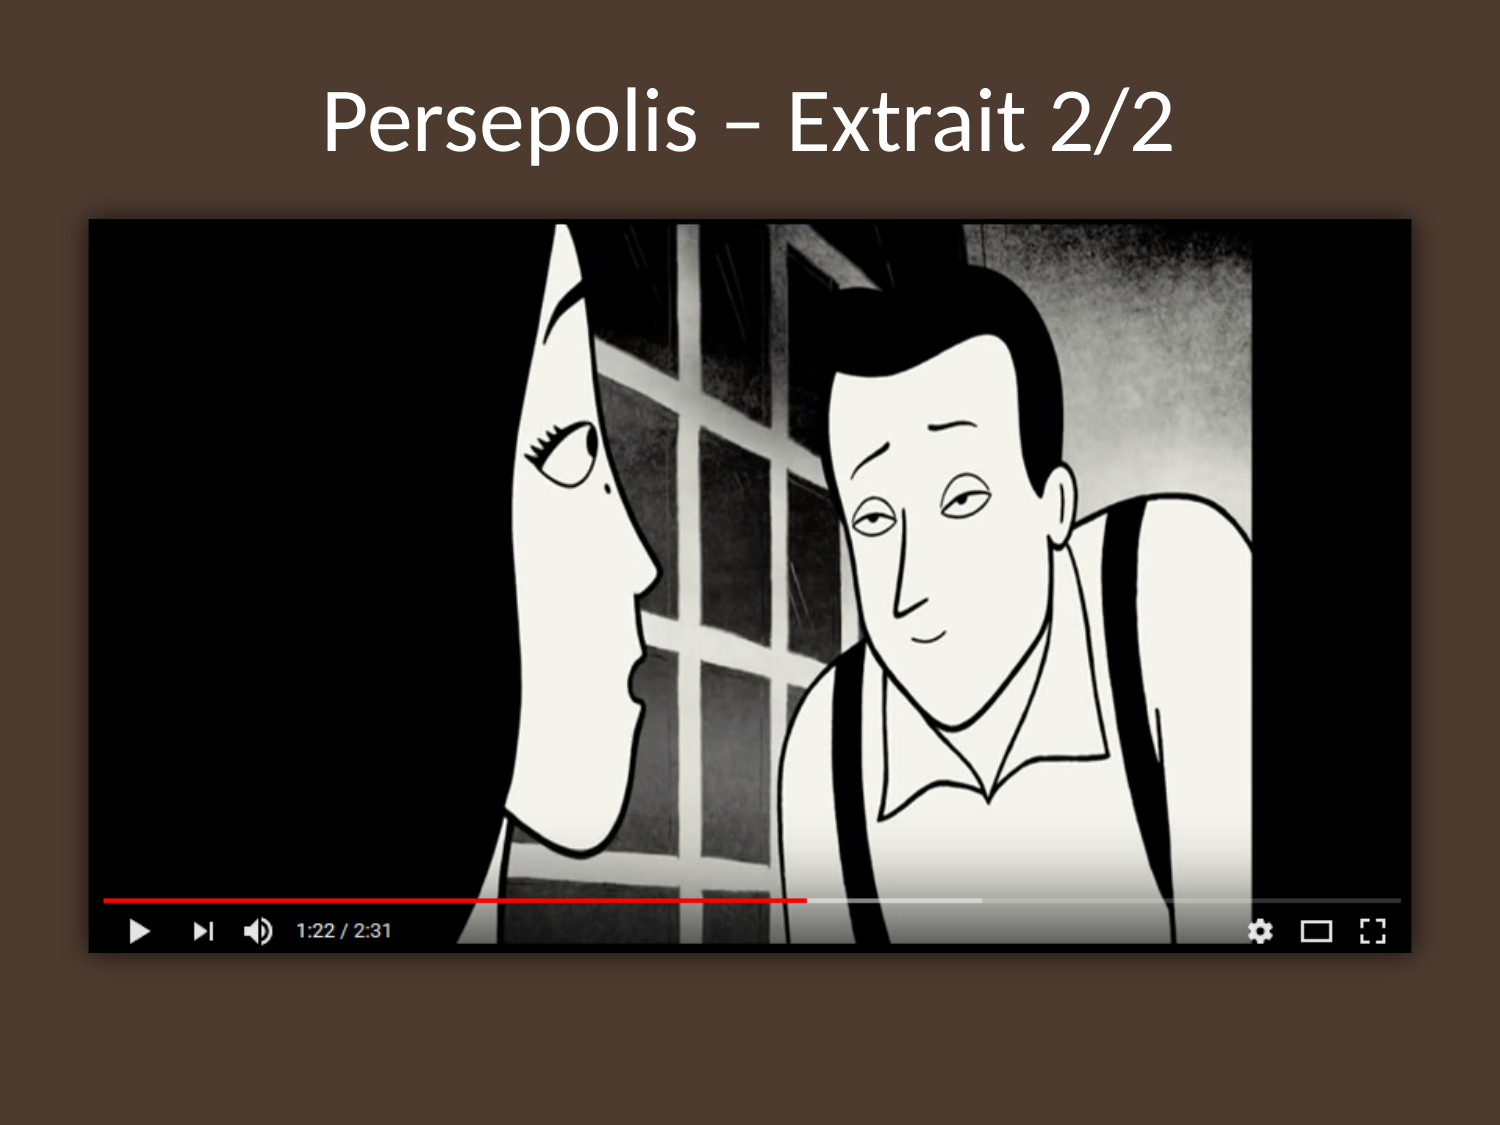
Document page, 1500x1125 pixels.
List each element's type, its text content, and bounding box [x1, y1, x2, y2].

picture [88, 219, 1412, 953]
title Persepolis – Extrait 2/2 [75, 20, 1425, 208]
